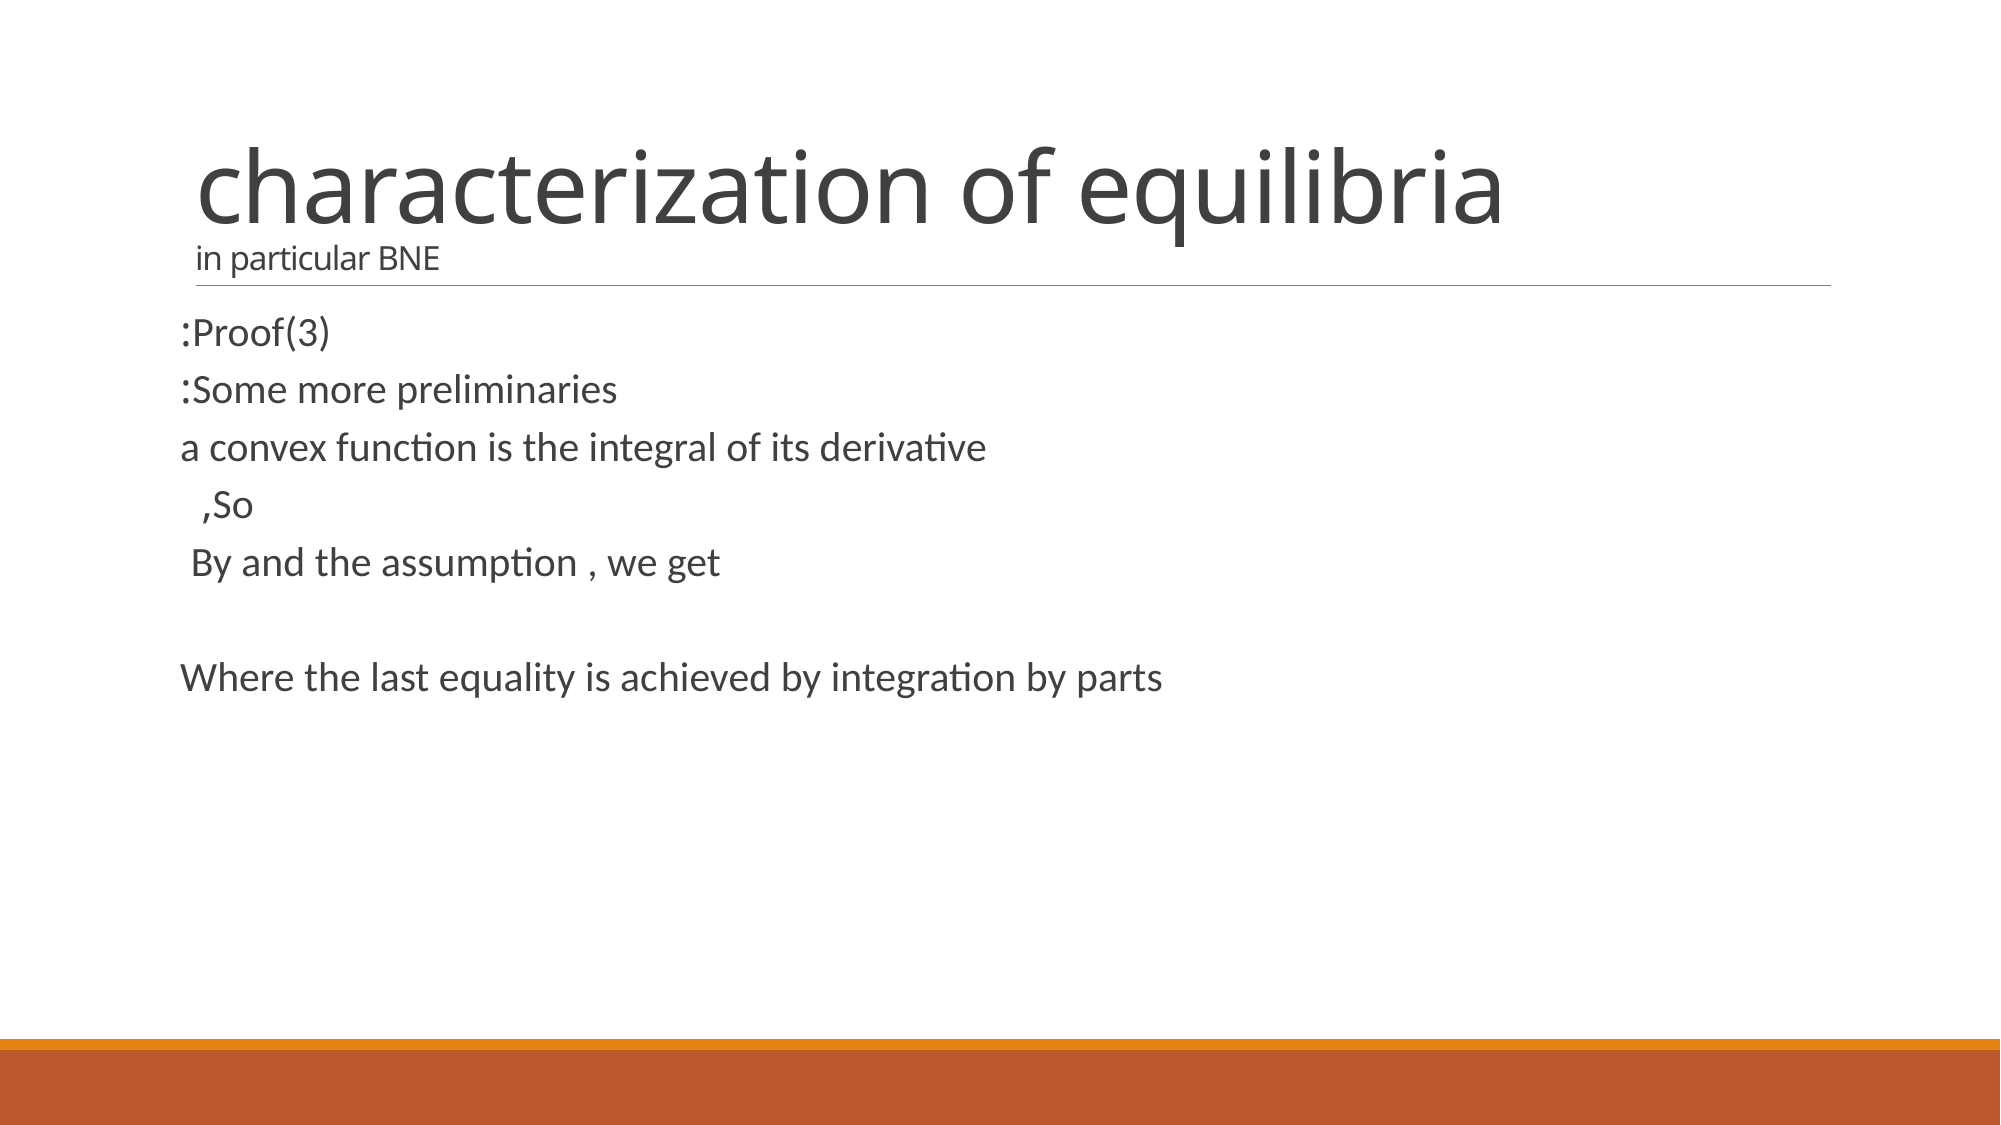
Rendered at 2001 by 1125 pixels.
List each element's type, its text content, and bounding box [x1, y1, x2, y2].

title characterization of equilibria in particular BNE [180, 47, 1830, 285]
